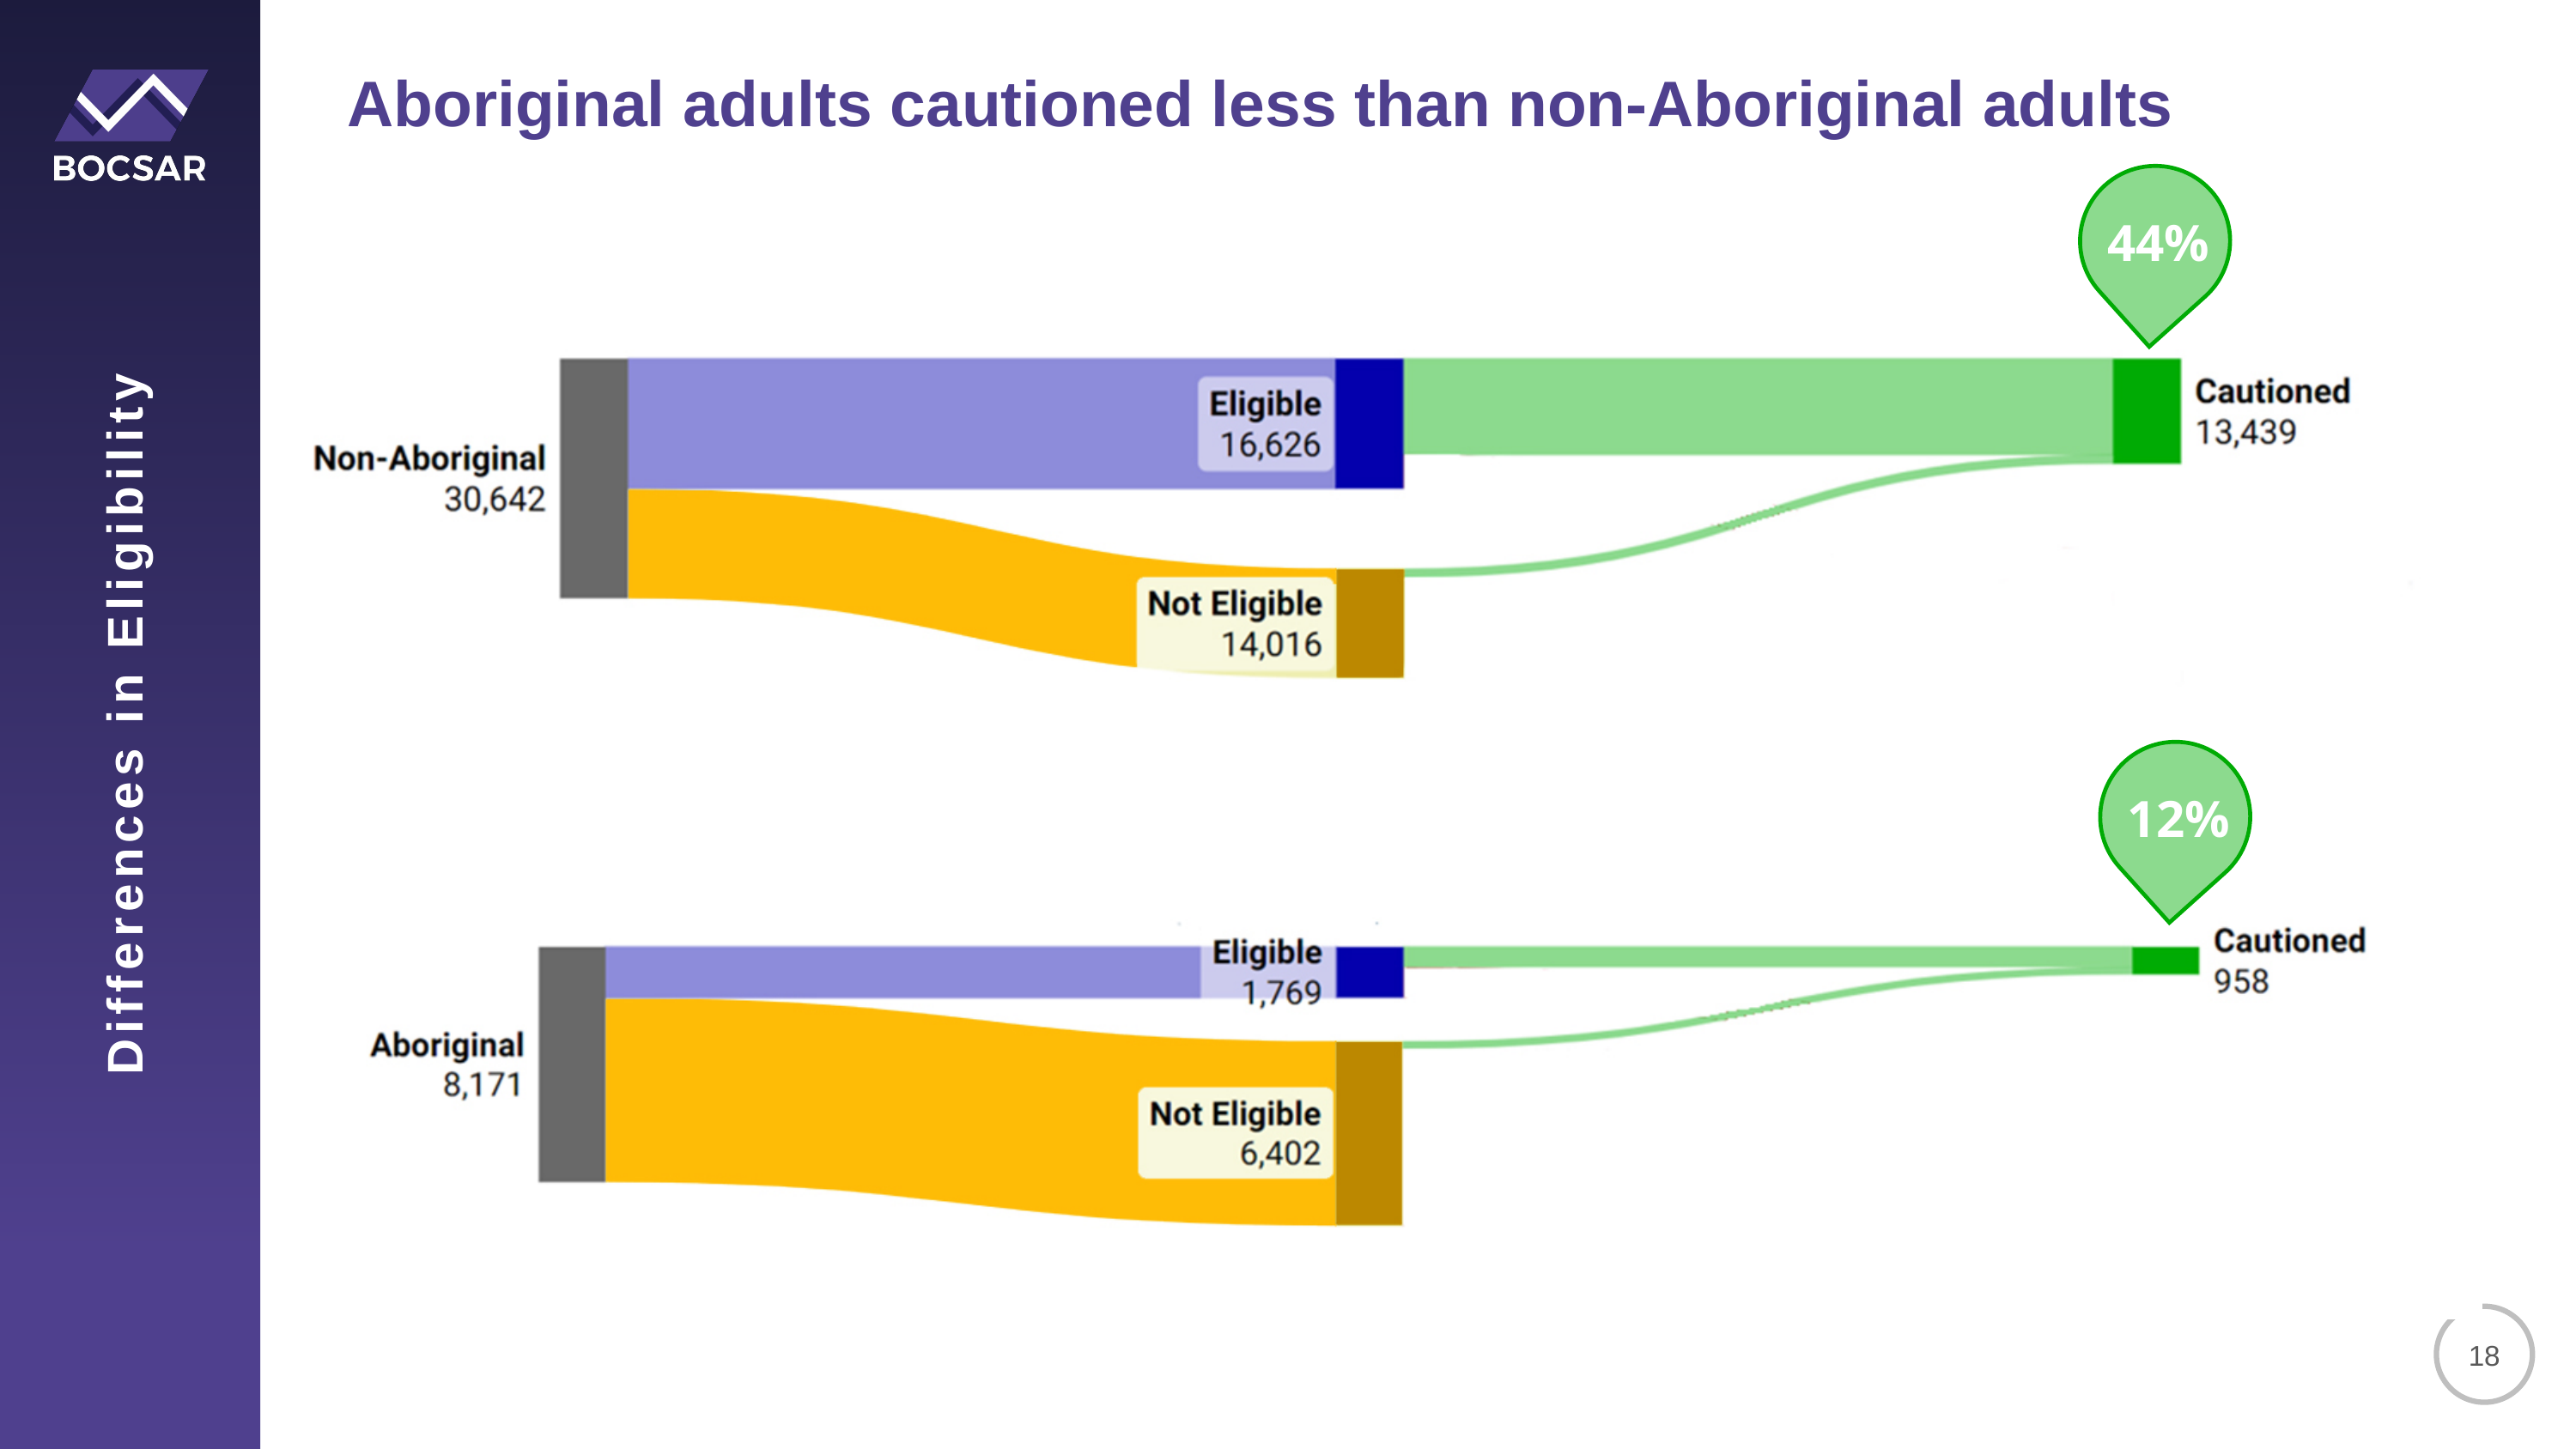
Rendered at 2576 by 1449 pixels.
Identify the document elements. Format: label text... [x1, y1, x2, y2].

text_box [2046, 742, 2311, 892]
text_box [2026, 166, 2291, 316]
text_box Aboriginal adults cautioned less than non-Aboriginal adults [334, 48, 2486, 146]
text_box Differences in Eligibility [87, 361, 174, 1088]
picture [54, 70, 209, 181]
picture [281, 221, 2482, 1319]
